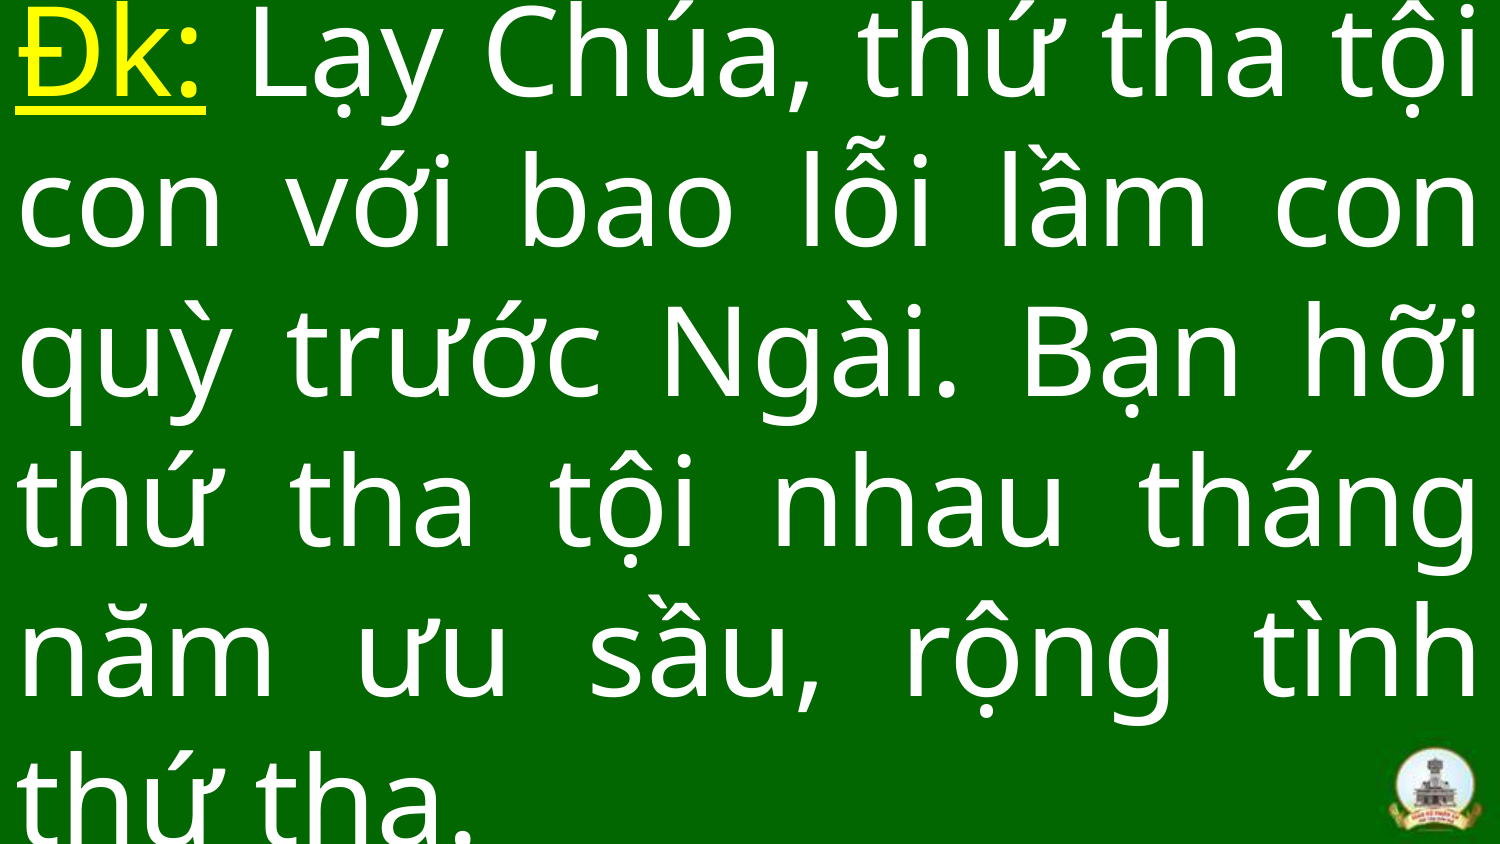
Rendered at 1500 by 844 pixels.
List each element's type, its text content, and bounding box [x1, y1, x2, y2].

title Đk: Lạy Chúa, thứ tha tội con với bao lỗi lầm con quỳ trước Ngài. Bạn hỡi thứ tha tội nhau tháng năm ưu sầu, rộng tình thứ tha. [0, 0, 1500, 844]
